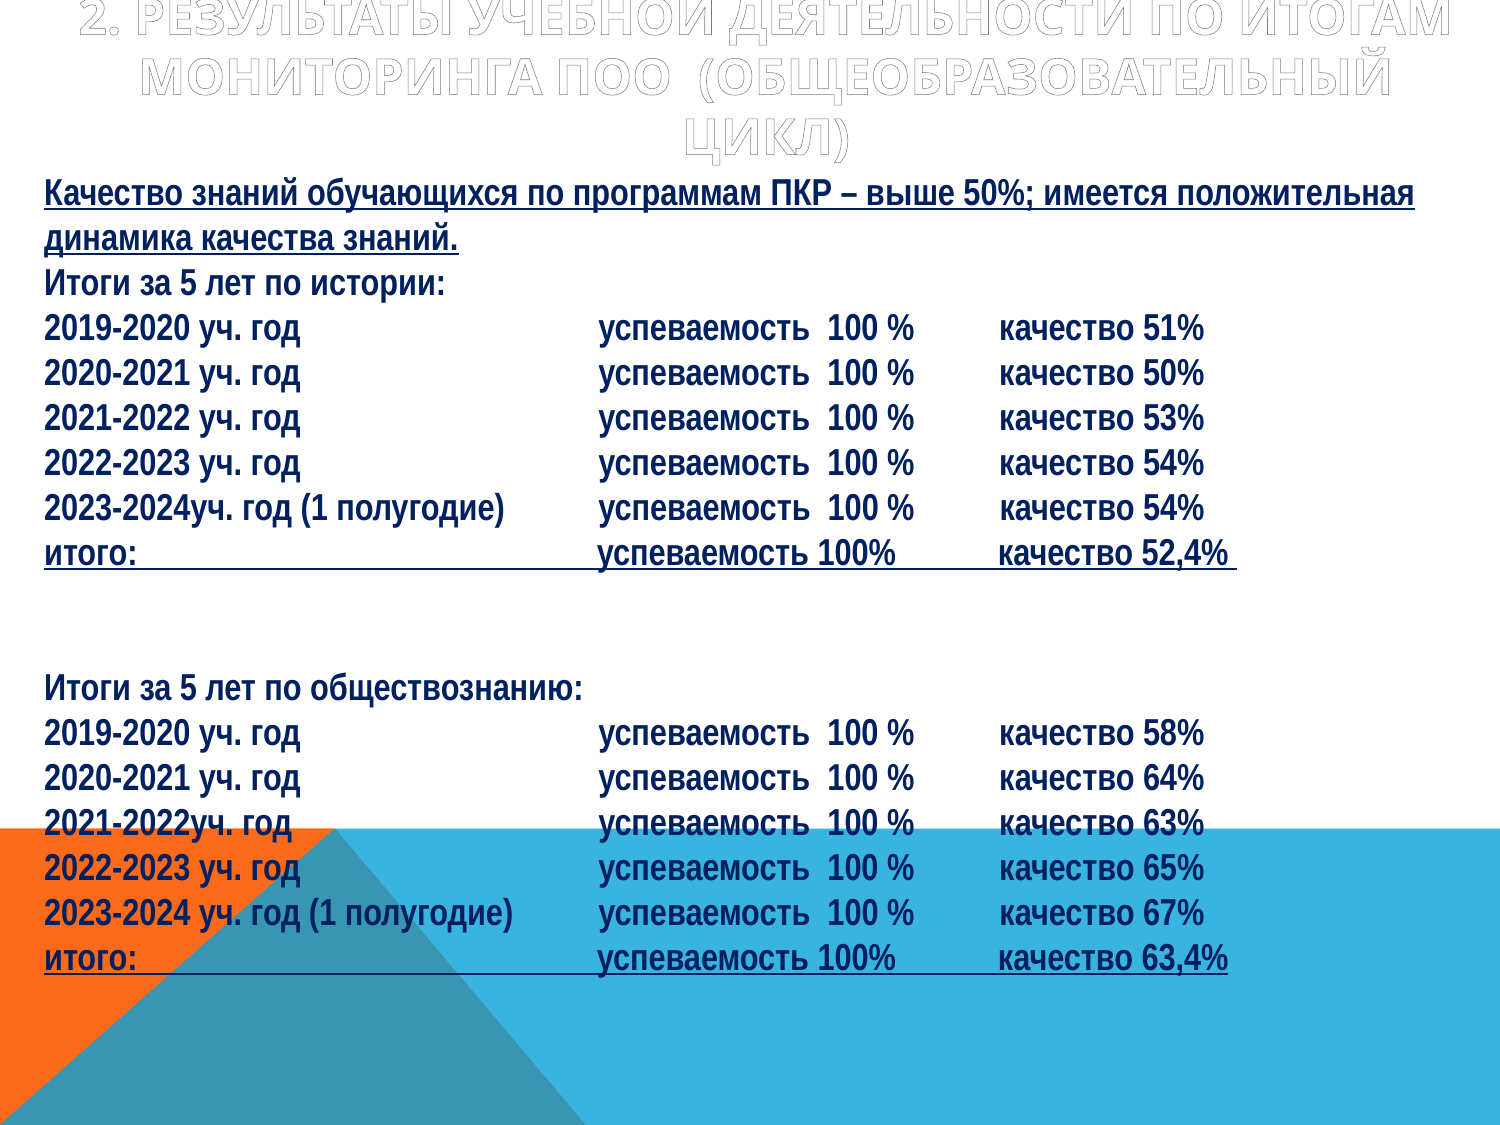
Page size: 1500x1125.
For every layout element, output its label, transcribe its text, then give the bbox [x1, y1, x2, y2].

text_box Качество знаний обучающихся по программам ПКР – выше 50%; имеется положительная динамика качества знаний. Итоги за 5 лет по истории: 2019-2020 уч. год успеваемость 100 % качество 51% 2020-2021 уч. год успеваемость 100 % качество 50% 2021-2022 уч. год успеваемость 100 % качество 53% 2022-2023 уч. год успеваемость 100 % качество 54% 2023-2024уч. год (1 полугодие) успеваемость 100 % качество 54% итого: успеваемость 100% качество 52,4% Итоги за 5 лет по обществознанию: 2019-2020 уч. год успеваемость 100 % качество 58% 2020-2021 уч. год успеваемость 100 % качество 64% 2021-2022уч. год успеваемость 100 % качество 63% 2022-2023 уч. год успеваемость 100 % качество 65% 2023-2024 уч. год (1 полугодие) успеваемость 100 % качество 67% итого: успеваемость 100% качество 63,4% [29, 160, 1459, 986]
title 2. Результаты учебной деятельности по итогам мониторинга ПОО (общеобразовательный цикл) [49, 0, 1483, 149]
